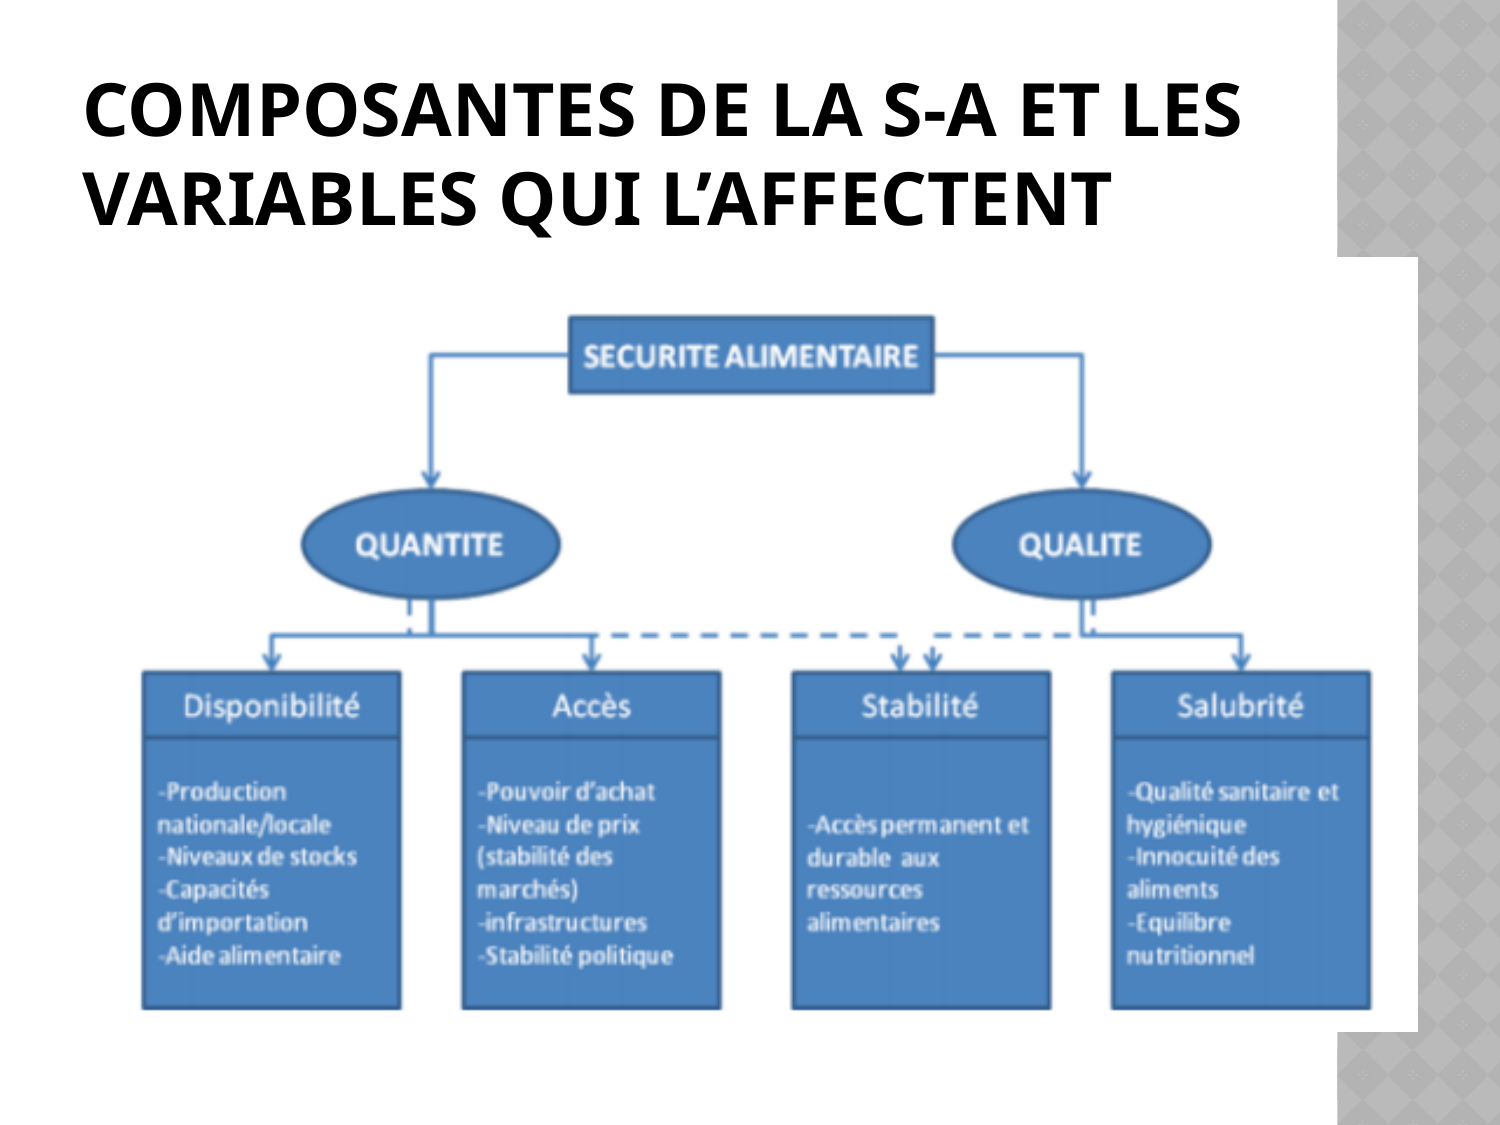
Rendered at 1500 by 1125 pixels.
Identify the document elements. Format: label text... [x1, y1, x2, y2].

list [46, 257, 1419, 1032]
title Composantes de la S-A et les variables qui l’affectent [75, 52, 1263, 240]
